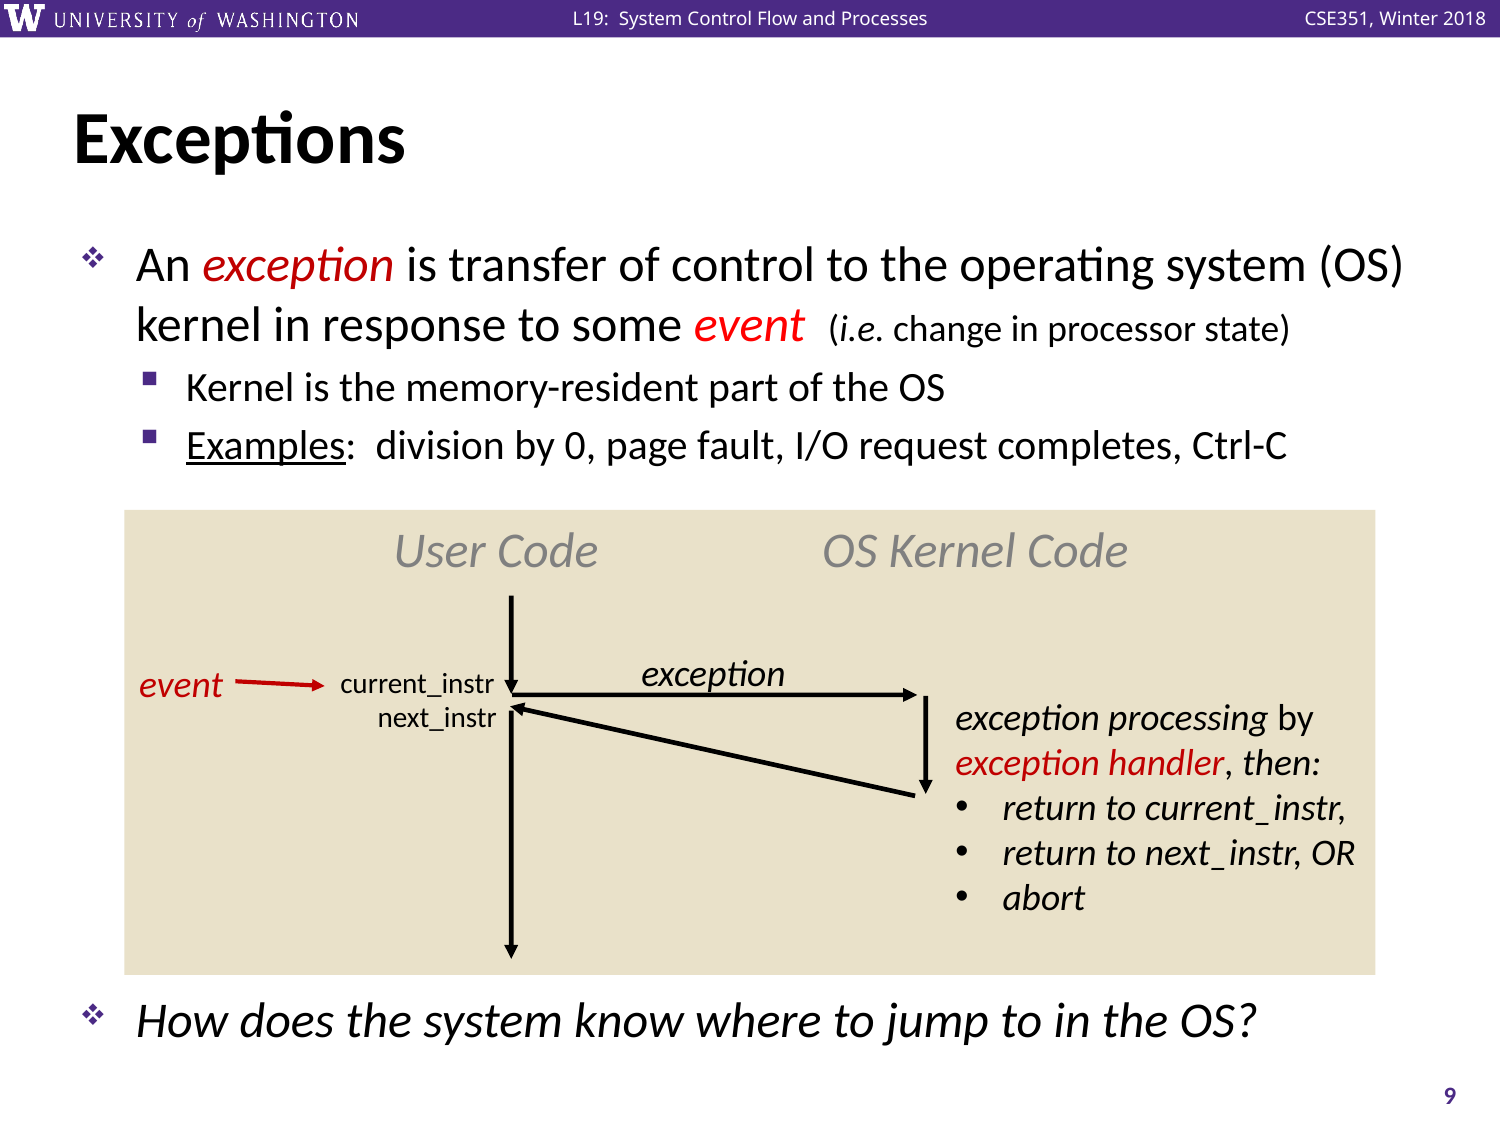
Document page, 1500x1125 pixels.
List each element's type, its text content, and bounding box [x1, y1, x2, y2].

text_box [124, 652, 325, 714]
text_box OS Kernel Code [807, 509, 1144, 585]
text_box exception processing by exception handler, then: return to current_instr, return to next_instr, OR abort [940, 685, 1376, 926]
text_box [359, 690, 916, 960]
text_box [511, 641, 918, 690]
text_box User Code [378, 509, 614, 585]
picture [4, 4, 358, 32]
text_box [124, 509, 1376, 975]
slide_number 9 [1400, 1065, 1500, 1125]
text_box current_instr [329, 656, 506, 707]
list An exception is transfer of control to the operating system (OS) kernel in response to some event (i.e. change in processor state) Kernel is the memory-resident part of the OS Examples: division by 0, page fault, I/O request completes, Ctrl-C How does the system know where to jump to in the OS? [64, 223, 1438, 1040]
title Exceptions [58, 71, 1438, 197]
text_box [921, 695, 932, 794]
